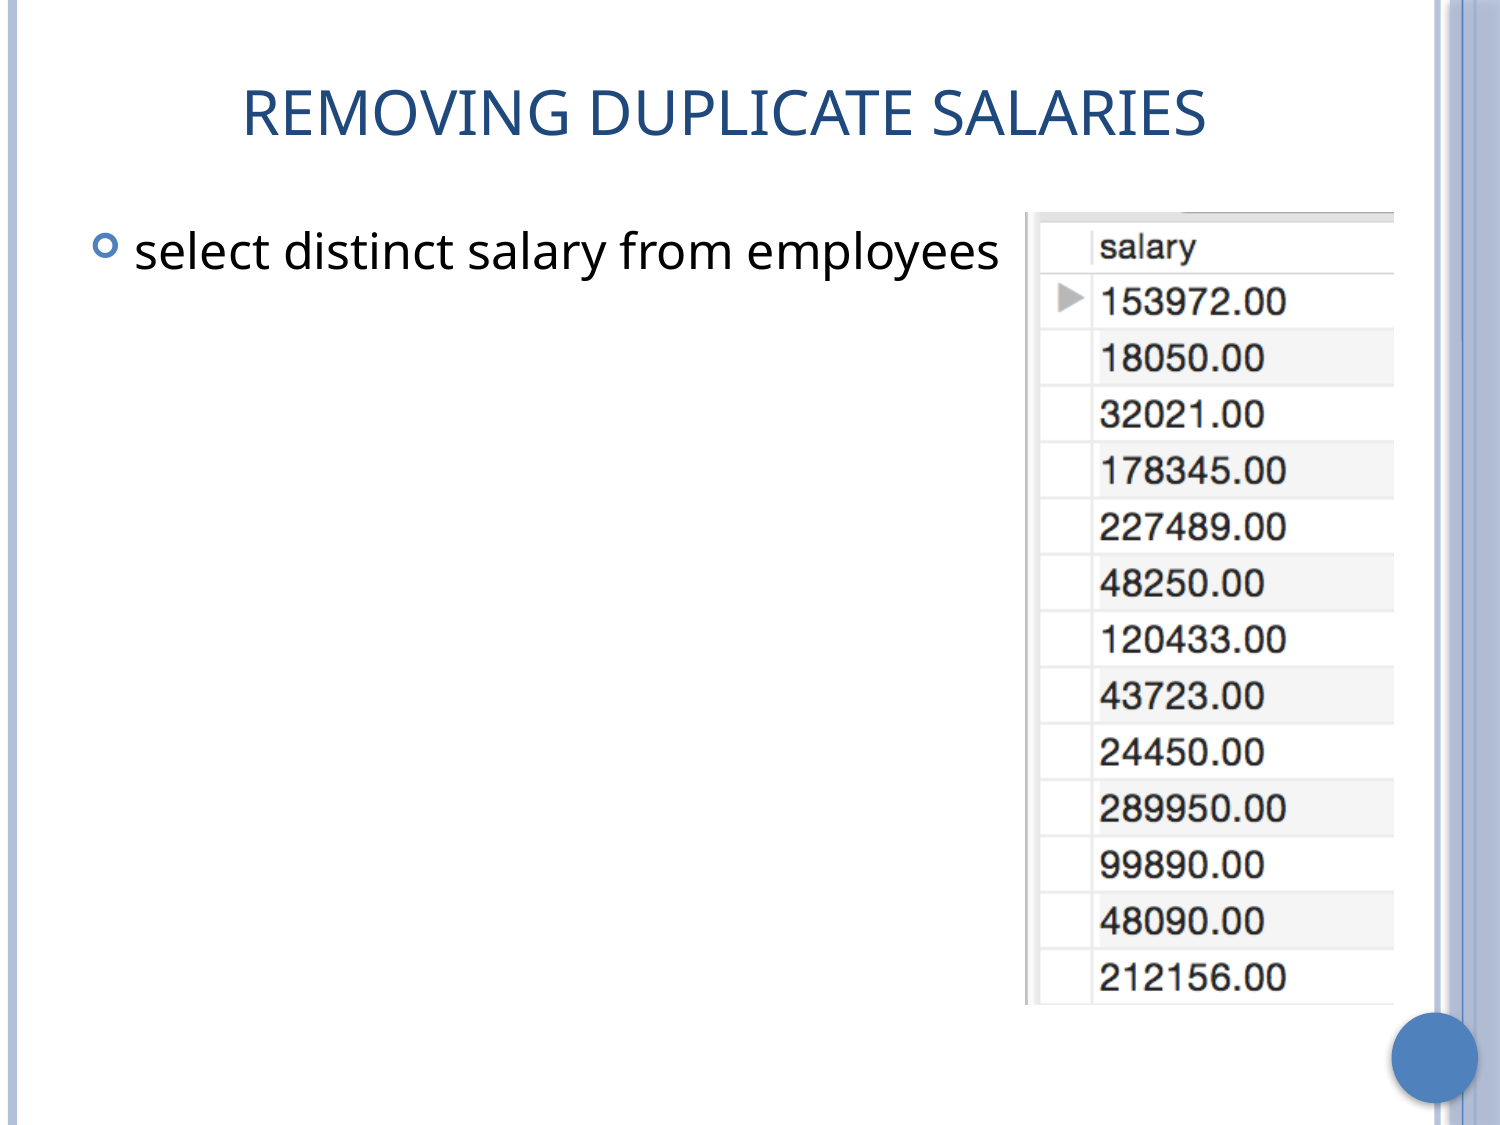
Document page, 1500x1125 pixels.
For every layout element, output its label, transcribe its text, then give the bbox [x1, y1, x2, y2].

list select distinct salary from employees [75, 212, 1021, 288]
picture [1024, 211, 1410, 1006]
title Removing Duplicate Salaries [75, 45, 1375, 175]
